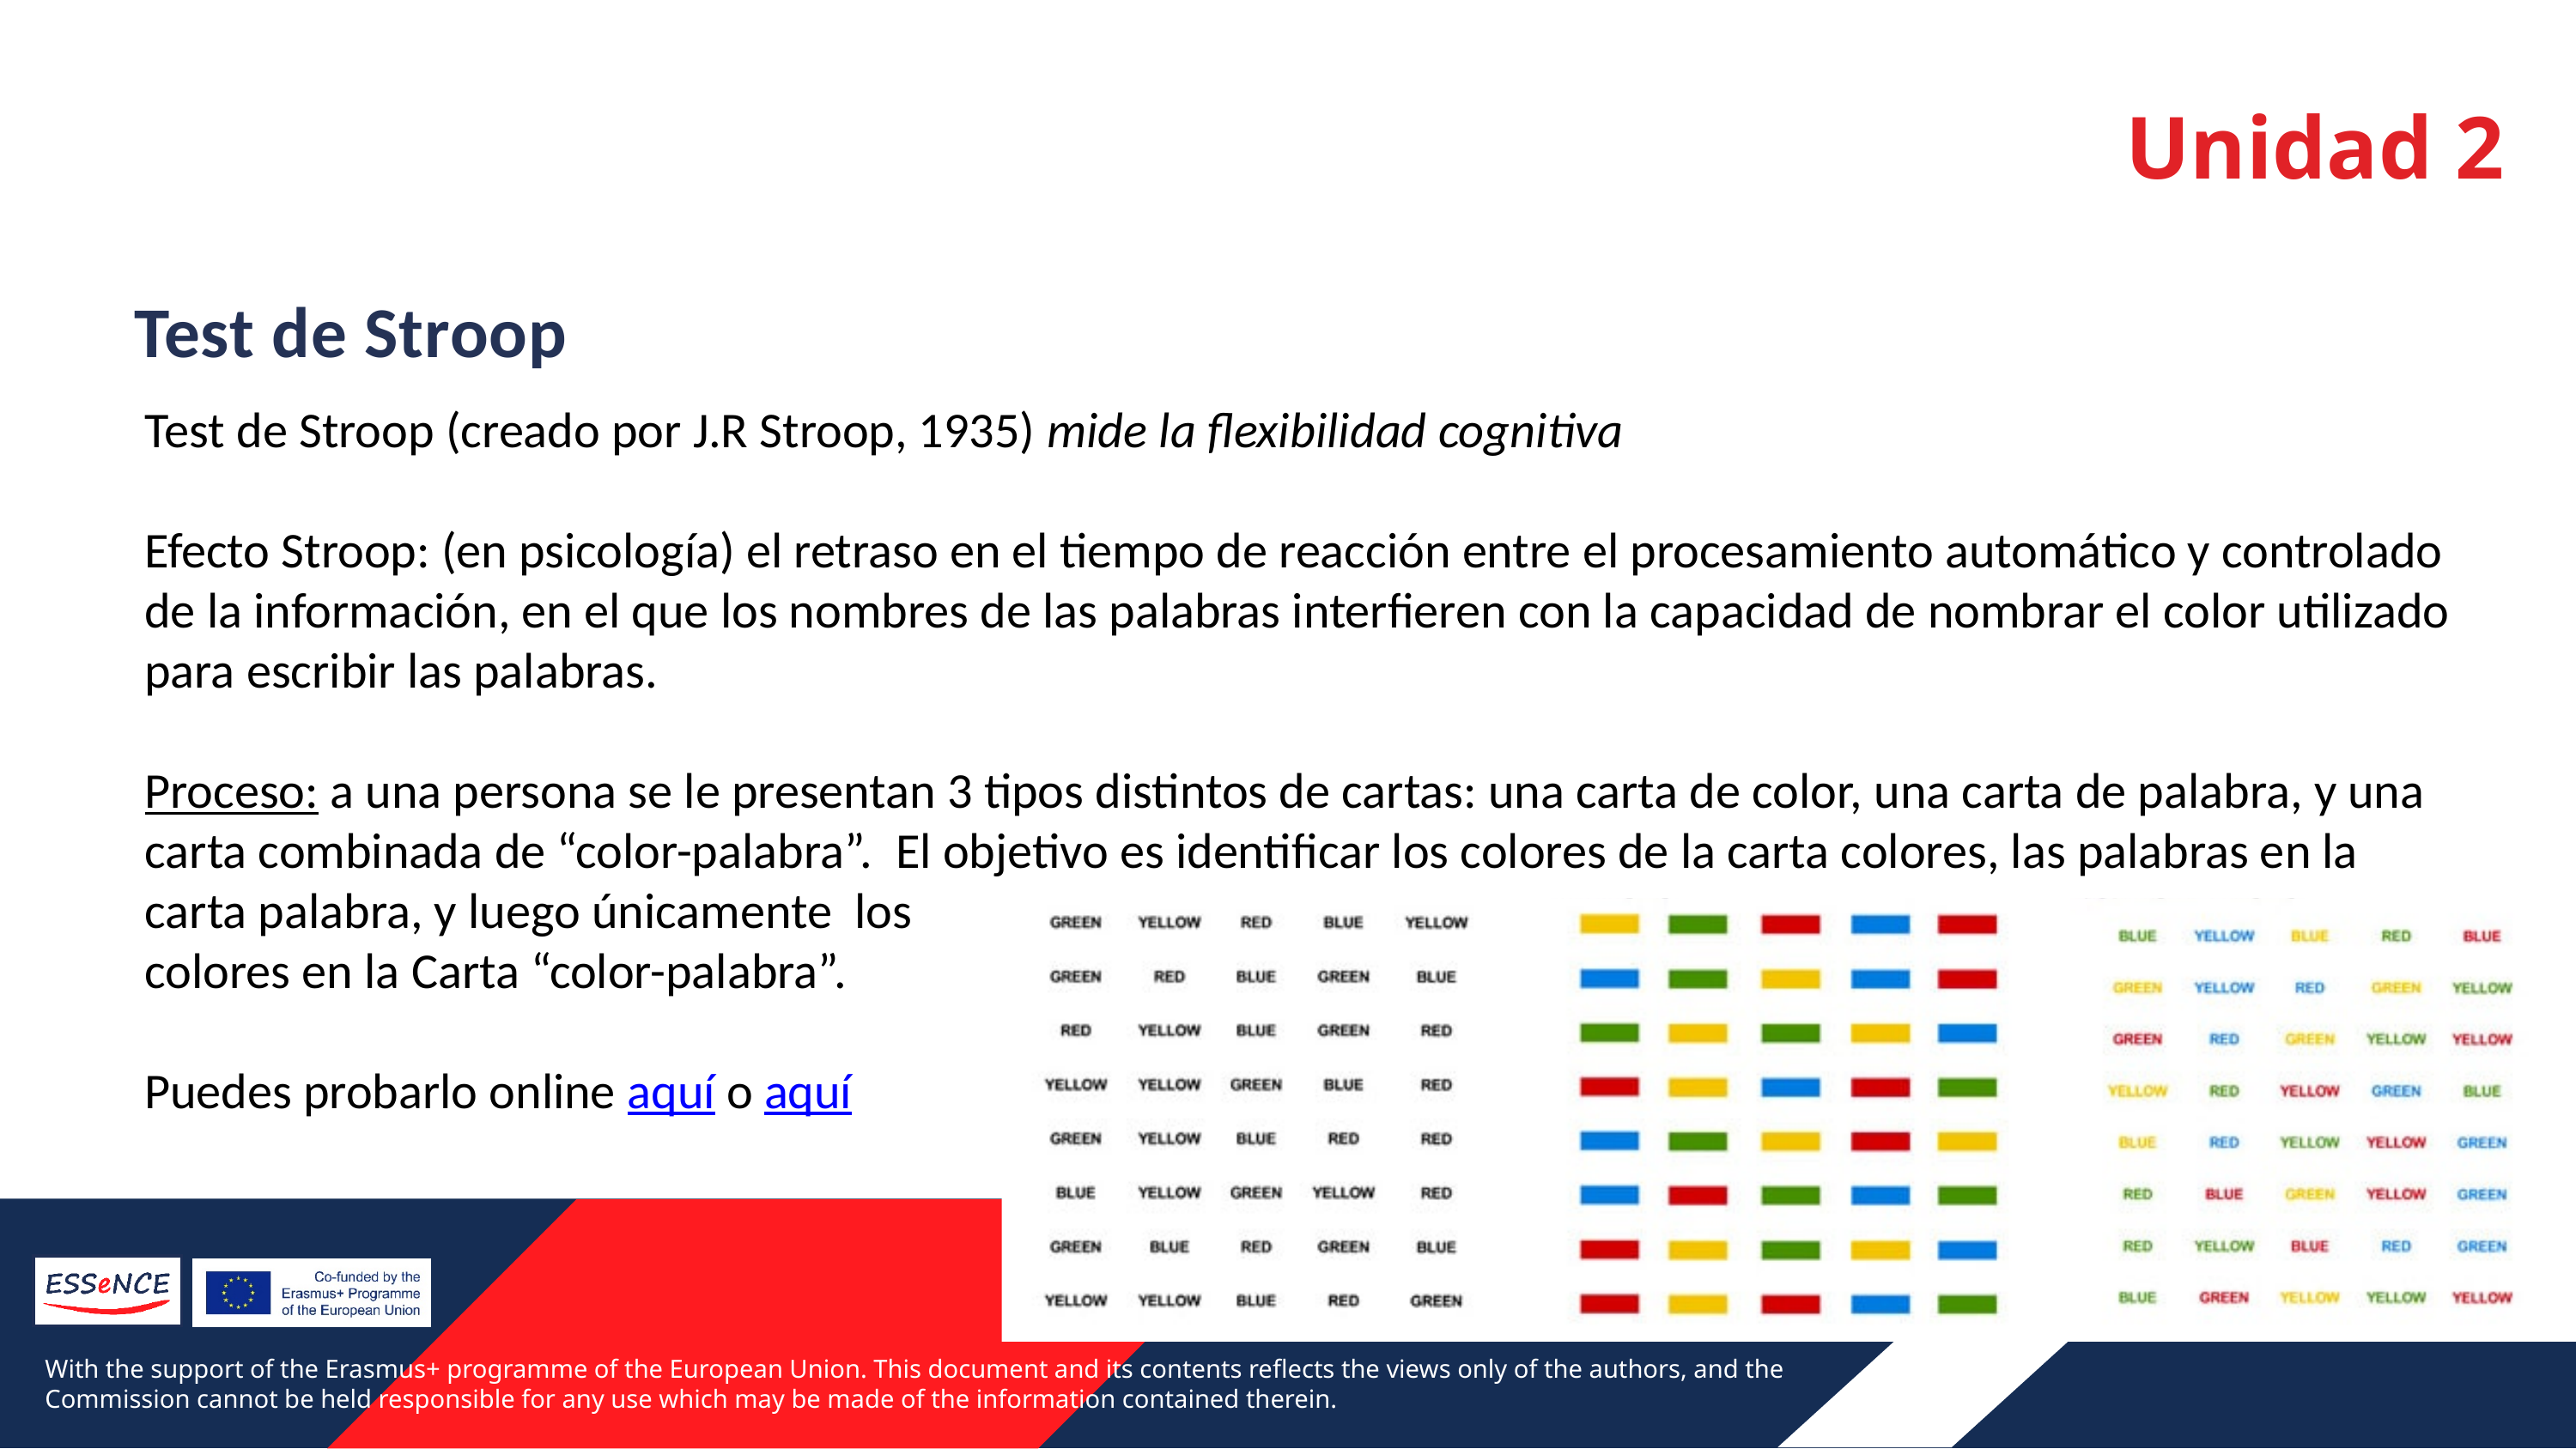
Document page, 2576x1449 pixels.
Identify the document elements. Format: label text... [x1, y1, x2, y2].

text_box Unidad 2 [2125, 91, 2515, 197]
picture [32, 1254, 183, 1328]
picture [1001, 898, 2576, 1342]
picture [192, 1258, 431, 1328]
text_box Test de Stroop (creado por J.R Stroop, 1935) mide la flexibilidad cognitiva Efecto Stroop: (en psicología) el retraso en el tiempo de reacción entre el procesamiento automático y controlado de la información, en el que los nombres de las palabras interfieren con la capacidad de nombrar el color utilizado para escribir las palabras. Proceso: a una persona se le presentan 3 tipos distintos de cartas: una carta de color, una carta de palabra, y una carta combinada de “color-palabra”. El objetivo es identificar los colores de la carta colores, las palabras en la carta palabra, y luego únicamente los colores en la Carta “color-palabra”. Puedes probarlo online aquí o aquí [131, 391, 2480, 1125]
text_box Test de Stroop [131, 284, 2082, 373]
text_box With the support of the Erasmus+ programme of the European Union. This document and its contents reflects the views only of the authors, and the Commission cannot be held responsible for any use which may be made of the information contained therein. [32, 1346, 1803, 1420]
